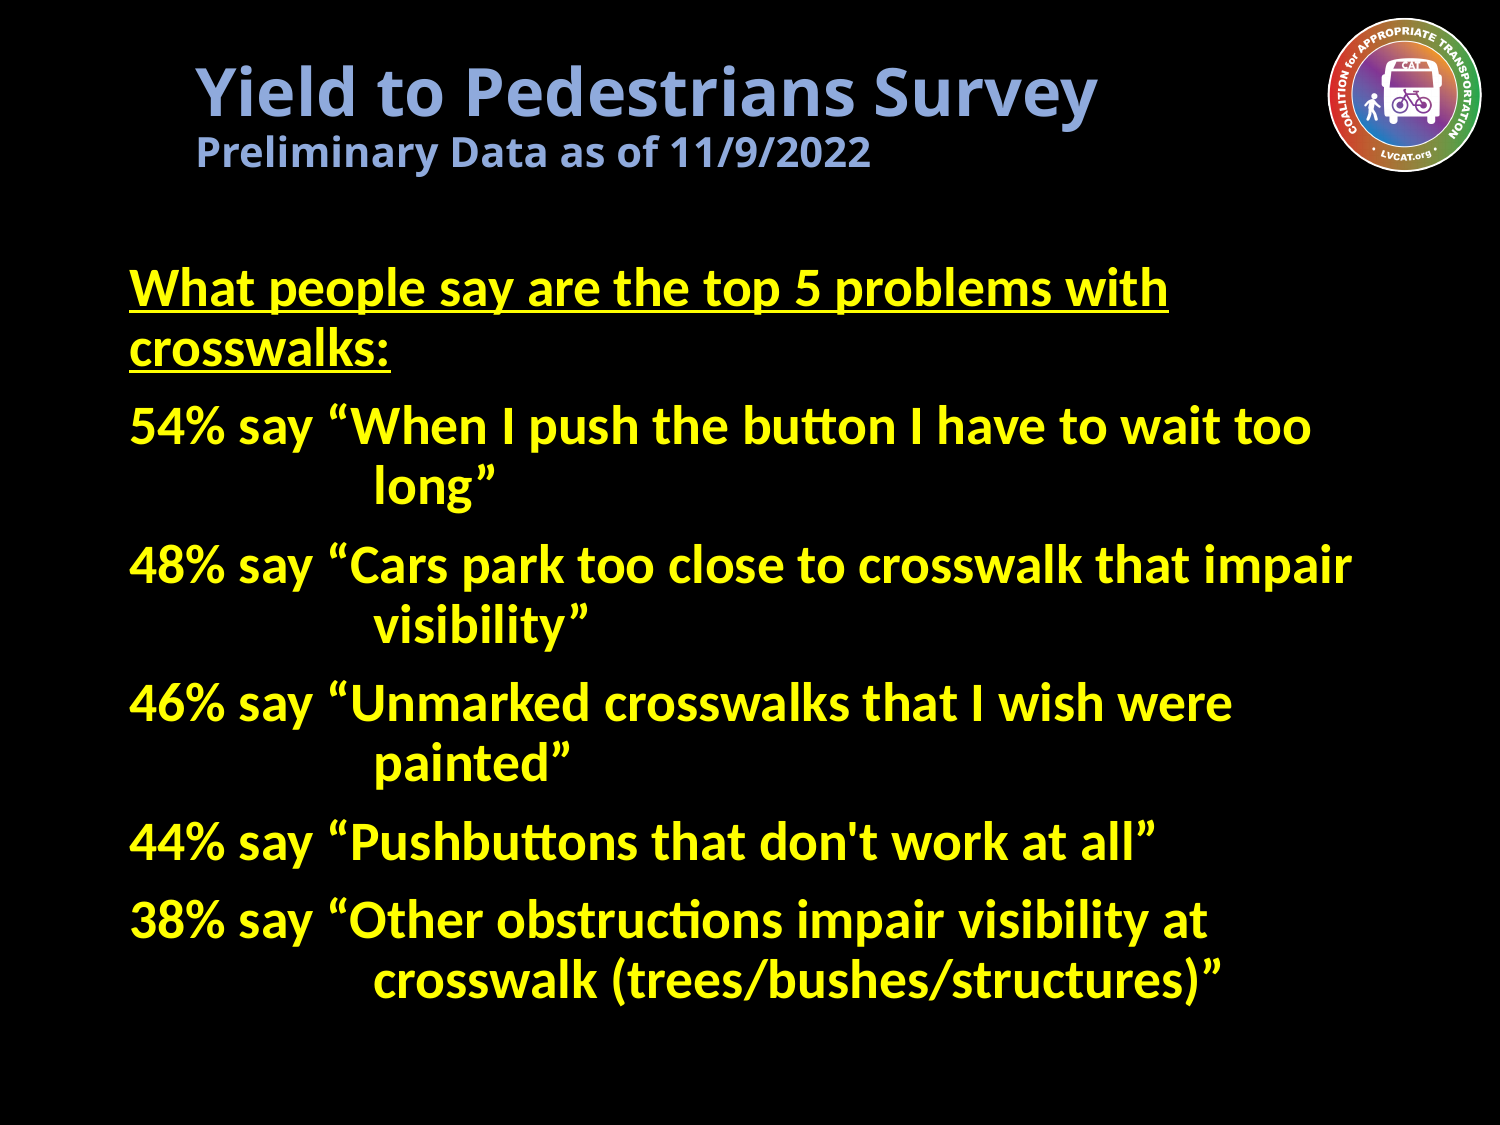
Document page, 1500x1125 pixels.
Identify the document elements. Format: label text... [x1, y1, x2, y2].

picture [1267, 0, 1500, 201]
subtitle What people say are the top 5 problems with crosswalks: 54% say “When I push the button I have to wait too long” 48% say “Cars park too close to crosswalk that impair visibility” 46% say “Unmarked crosswalks that I wish were painted” 44% say “Pushbuttons that don't work at all” 38% say “Other obstructions impair visibility at crosswalk (trees/bushes/structures)” [114, 250, 1417, 1020]
title Yield to Pedestrians Survey Preliminary Data as of 11/9/2022 [179, 59, 1241, 177]
